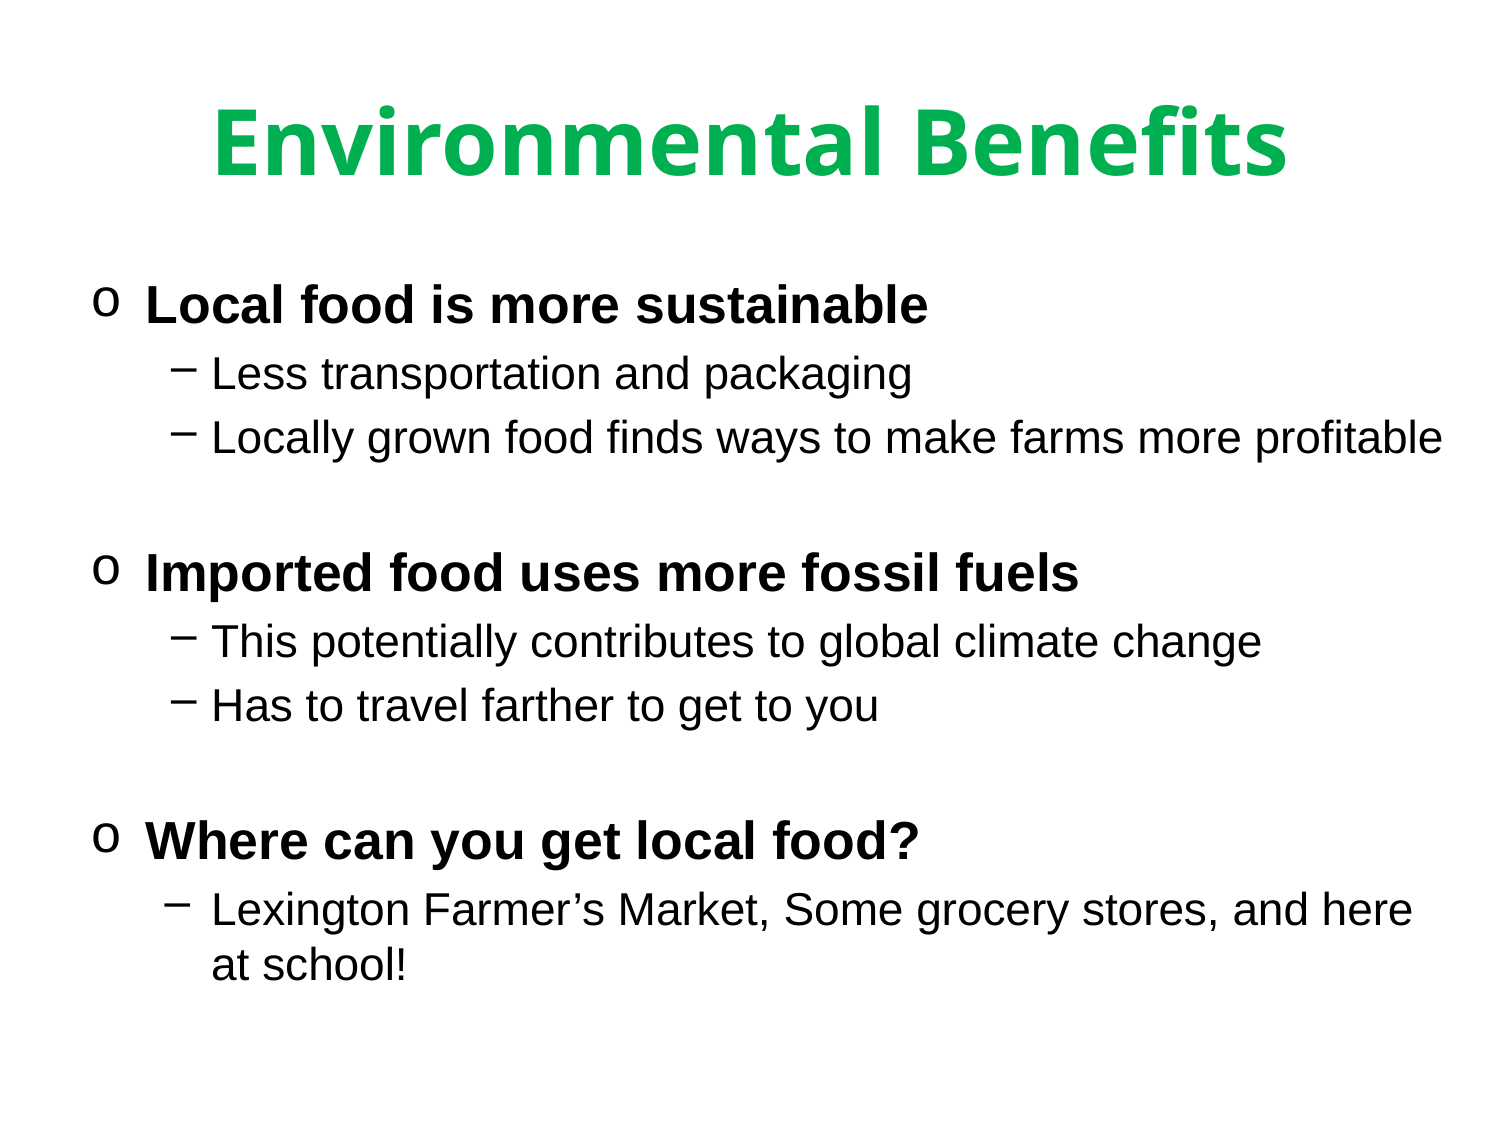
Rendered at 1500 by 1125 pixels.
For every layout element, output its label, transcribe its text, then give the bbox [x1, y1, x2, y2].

title Environmental Benefits [74, 44, 1426, 233]
list Local food is more sustainable Less transportation and packaging Locally grown food finds ways to make farms more profitable Imported food uses more fossil fuels This potentially contributes to global climate change Has to travel farther to get to you Where can you get local food? Lexington Farmer’s Market, Some grocery stores, and here at school! [74, 262, 1463, 1006]
